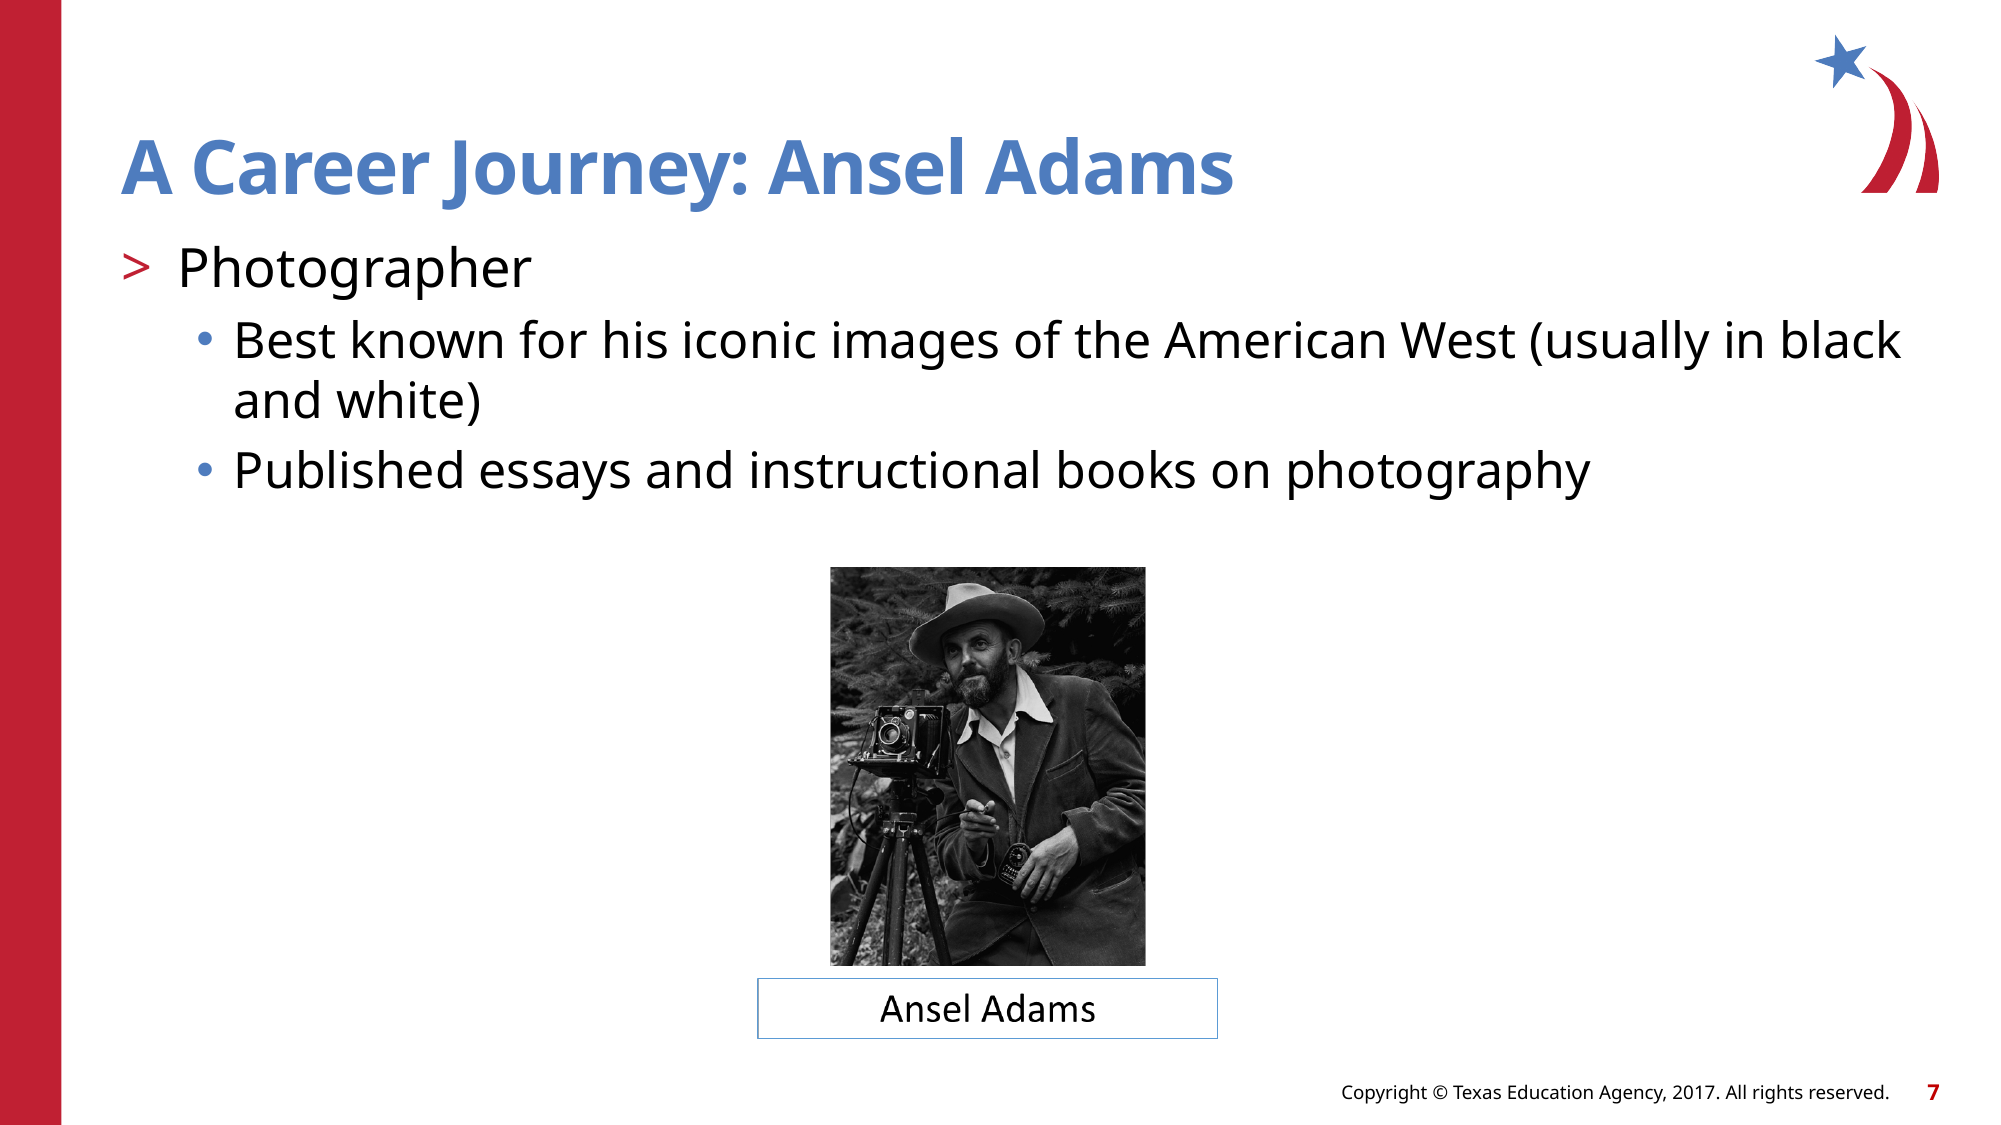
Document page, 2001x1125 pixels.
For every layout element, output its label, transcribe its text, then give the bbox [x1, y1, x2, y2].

title A Career Journey: Ansel Adams [121, 66, 1772, 211]
picture [1814, 34, 1939, 193]
list Photographer Best known for his iconic images of the American West (usually in black and white) Published essays and instructional books on photography [121, 233, 1936, 1010]
picture [757, 567, 1218, 1058]
